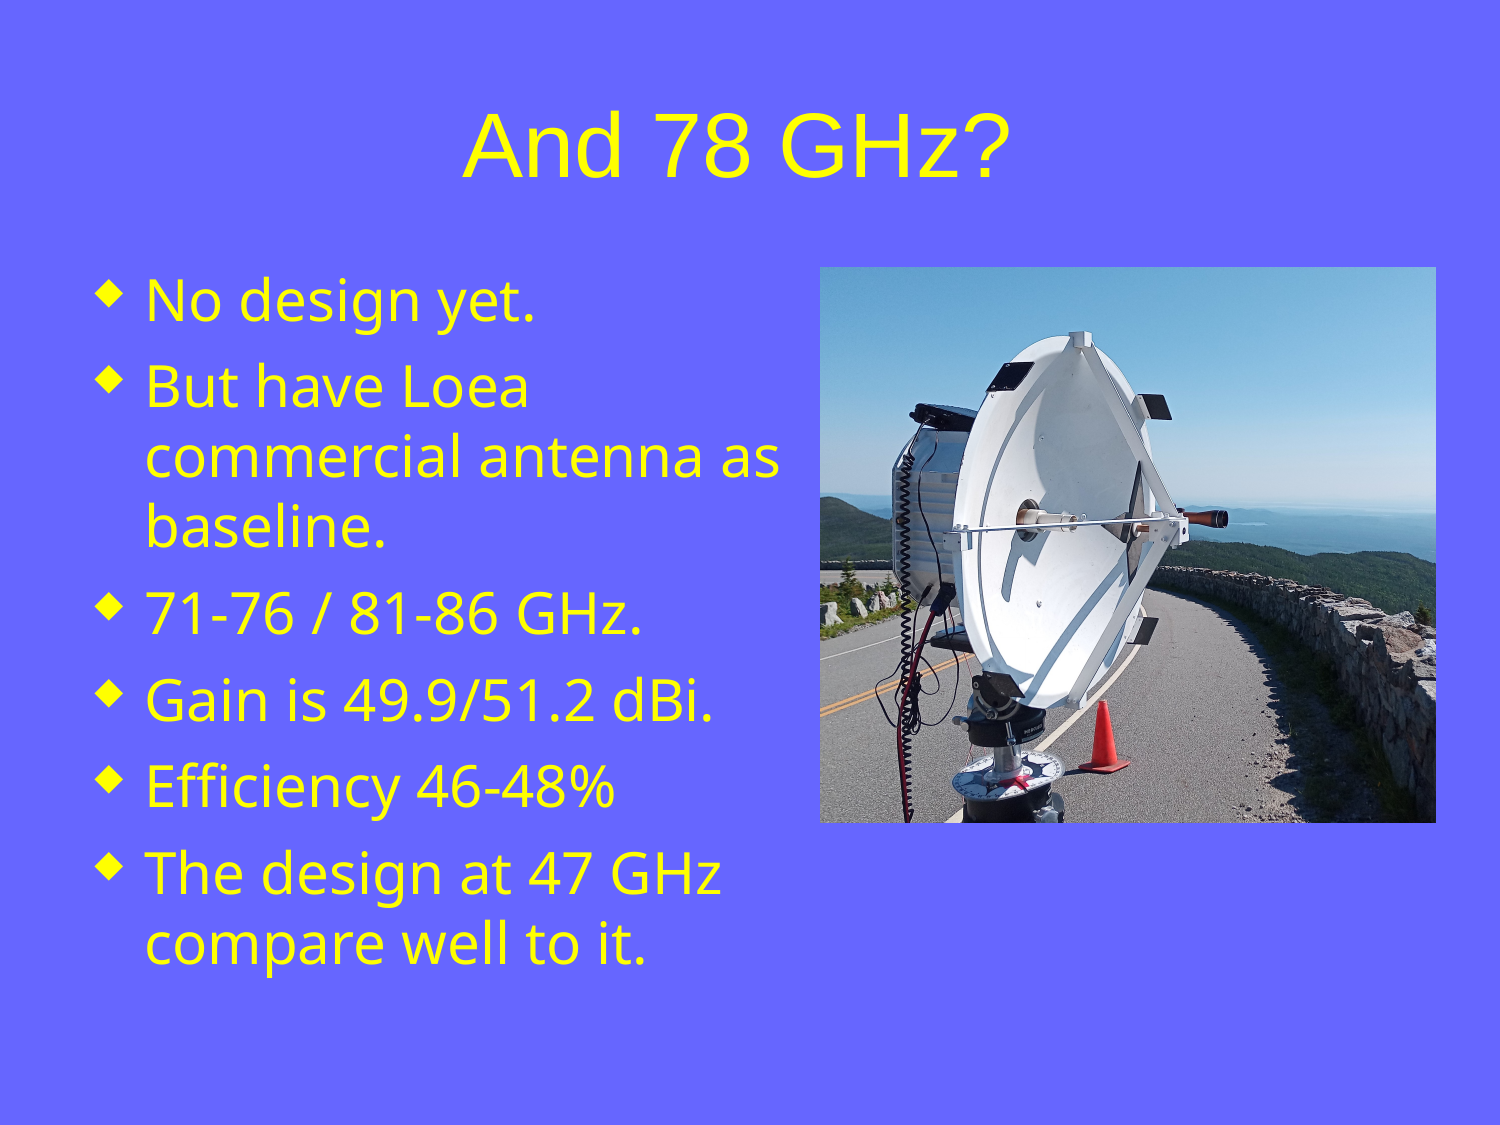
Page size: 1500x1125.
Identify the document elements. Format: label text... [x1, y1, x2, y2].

text_box And 78 GHz? [70, 47, 1406, 234]
picture [820, 266, 1436, 823]
text_box No design yet. But have Loea commercial antenna as baseline. 71-76 / 81-86 GHz. Gain is 49.9/51.2 dBi. Efficiency 46-48% The design at 47 GHz compare well to it. [76, 255, 821, 1000]
